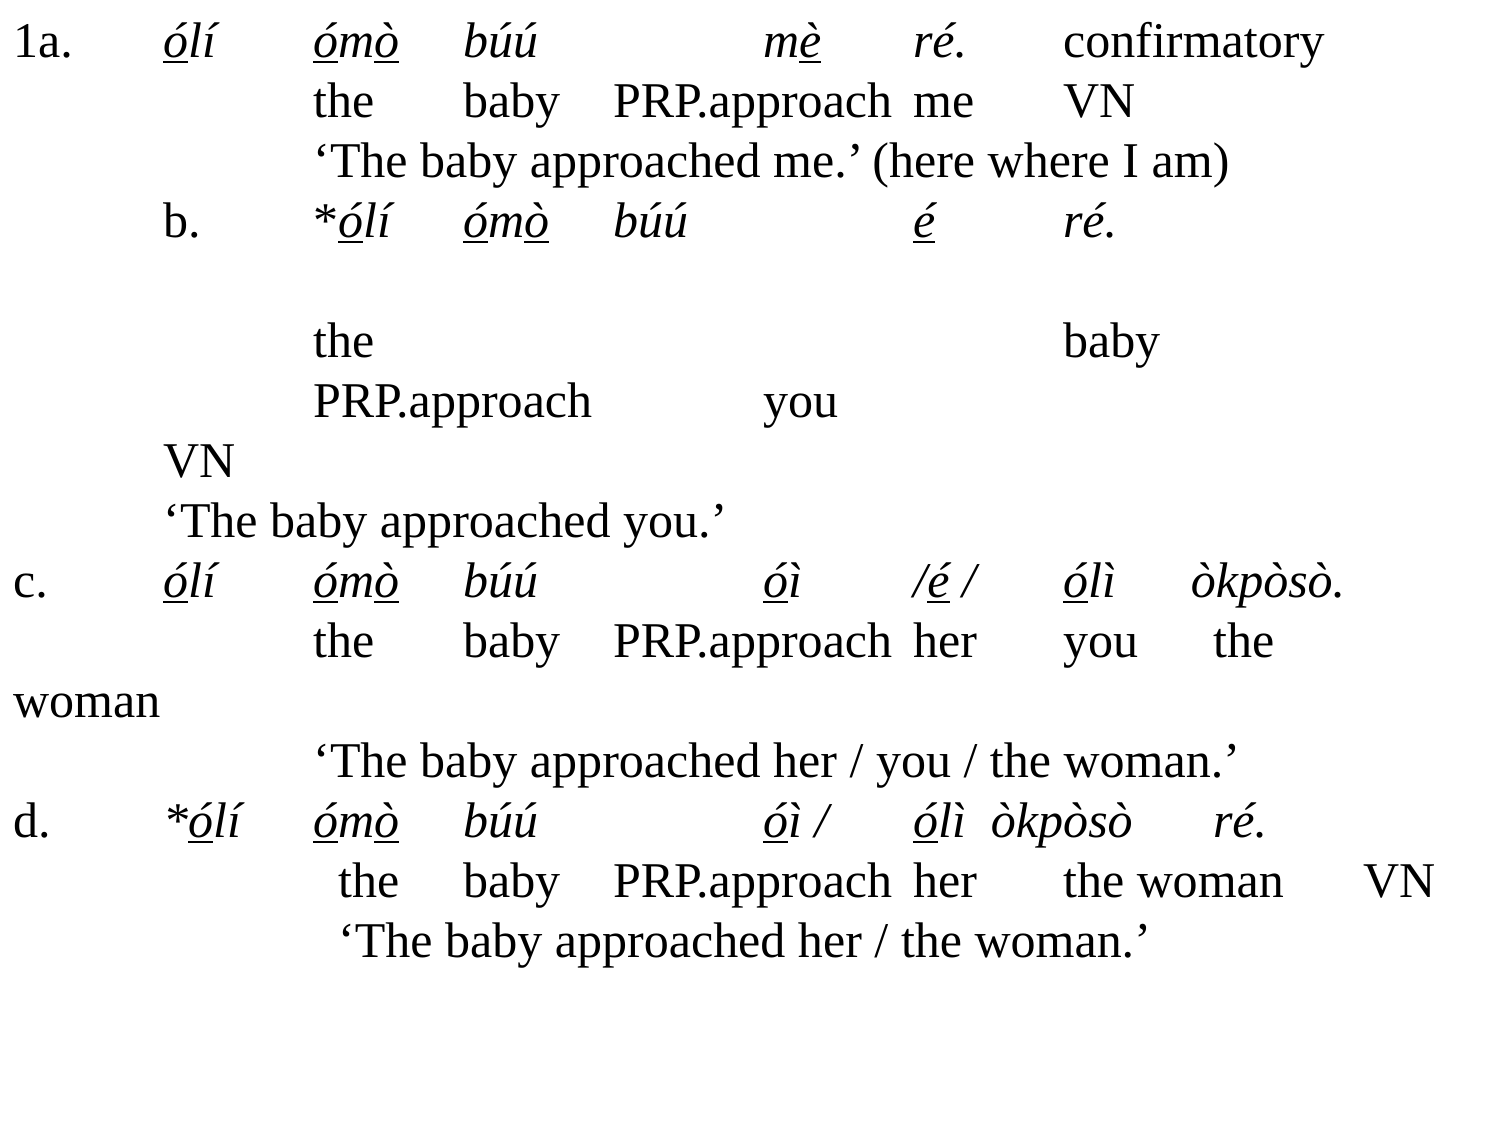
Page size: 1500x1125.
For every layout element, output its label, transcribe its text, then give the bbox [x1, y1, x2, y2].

list 1a. ólí ómò búú mè ré. confirmatory the baby PRP.approach me VN ‘The baby approached me.’ (here where I am) b. *ólí ómò búú é ré. the baby PRP.approach you VN ‘The baby approached you.’ c. ólí ómò búú óì /é / ólì òkpòsò. the baby PRP.approach her you the woman ‘The baby approached her / you / the woman.’ d. *ólí ómò búú óì / ólì òkpòsò ré. the baby PRP.approach her the woman VN ‘The baby approached her / the woman.’ [0, 0, 1499, 1125]
